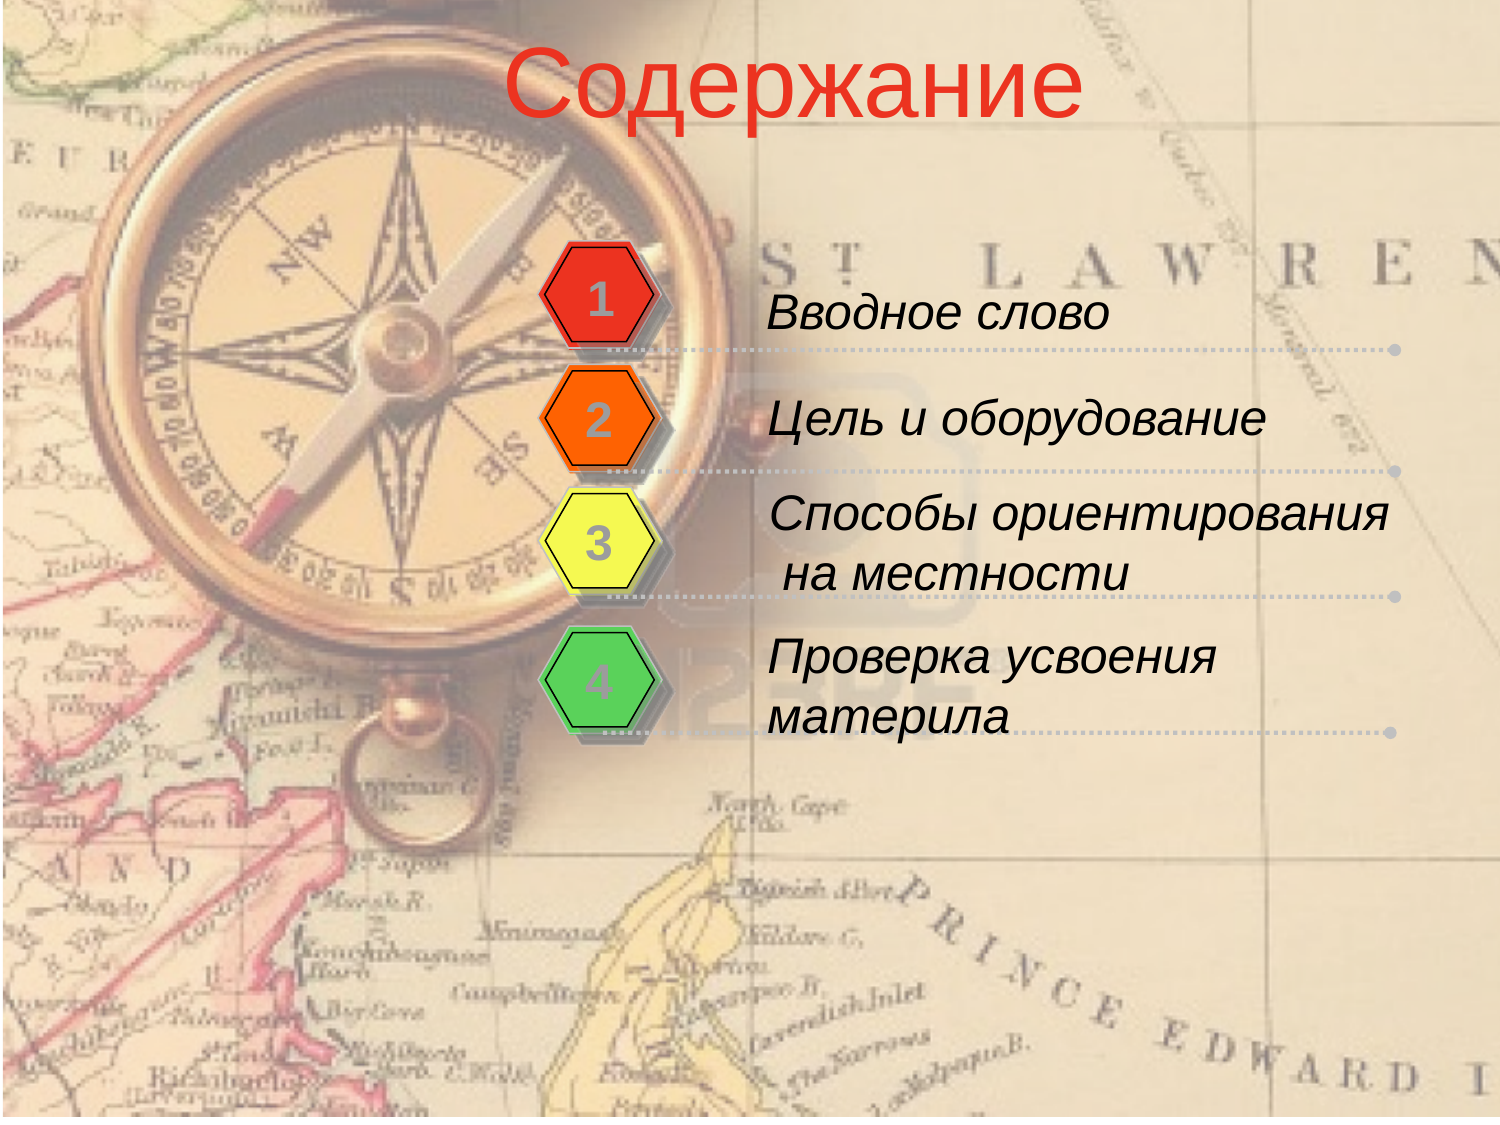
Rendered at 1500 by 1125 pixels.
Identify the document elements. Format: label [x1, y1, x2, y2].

picture [2, 0, 1500, 1118]
text_box [537, 240, 663, 351]
text_box [537, 486, 664, 597]
text_box [537, 364, 664, 474]
text_box [537, 625, 664, 736]
